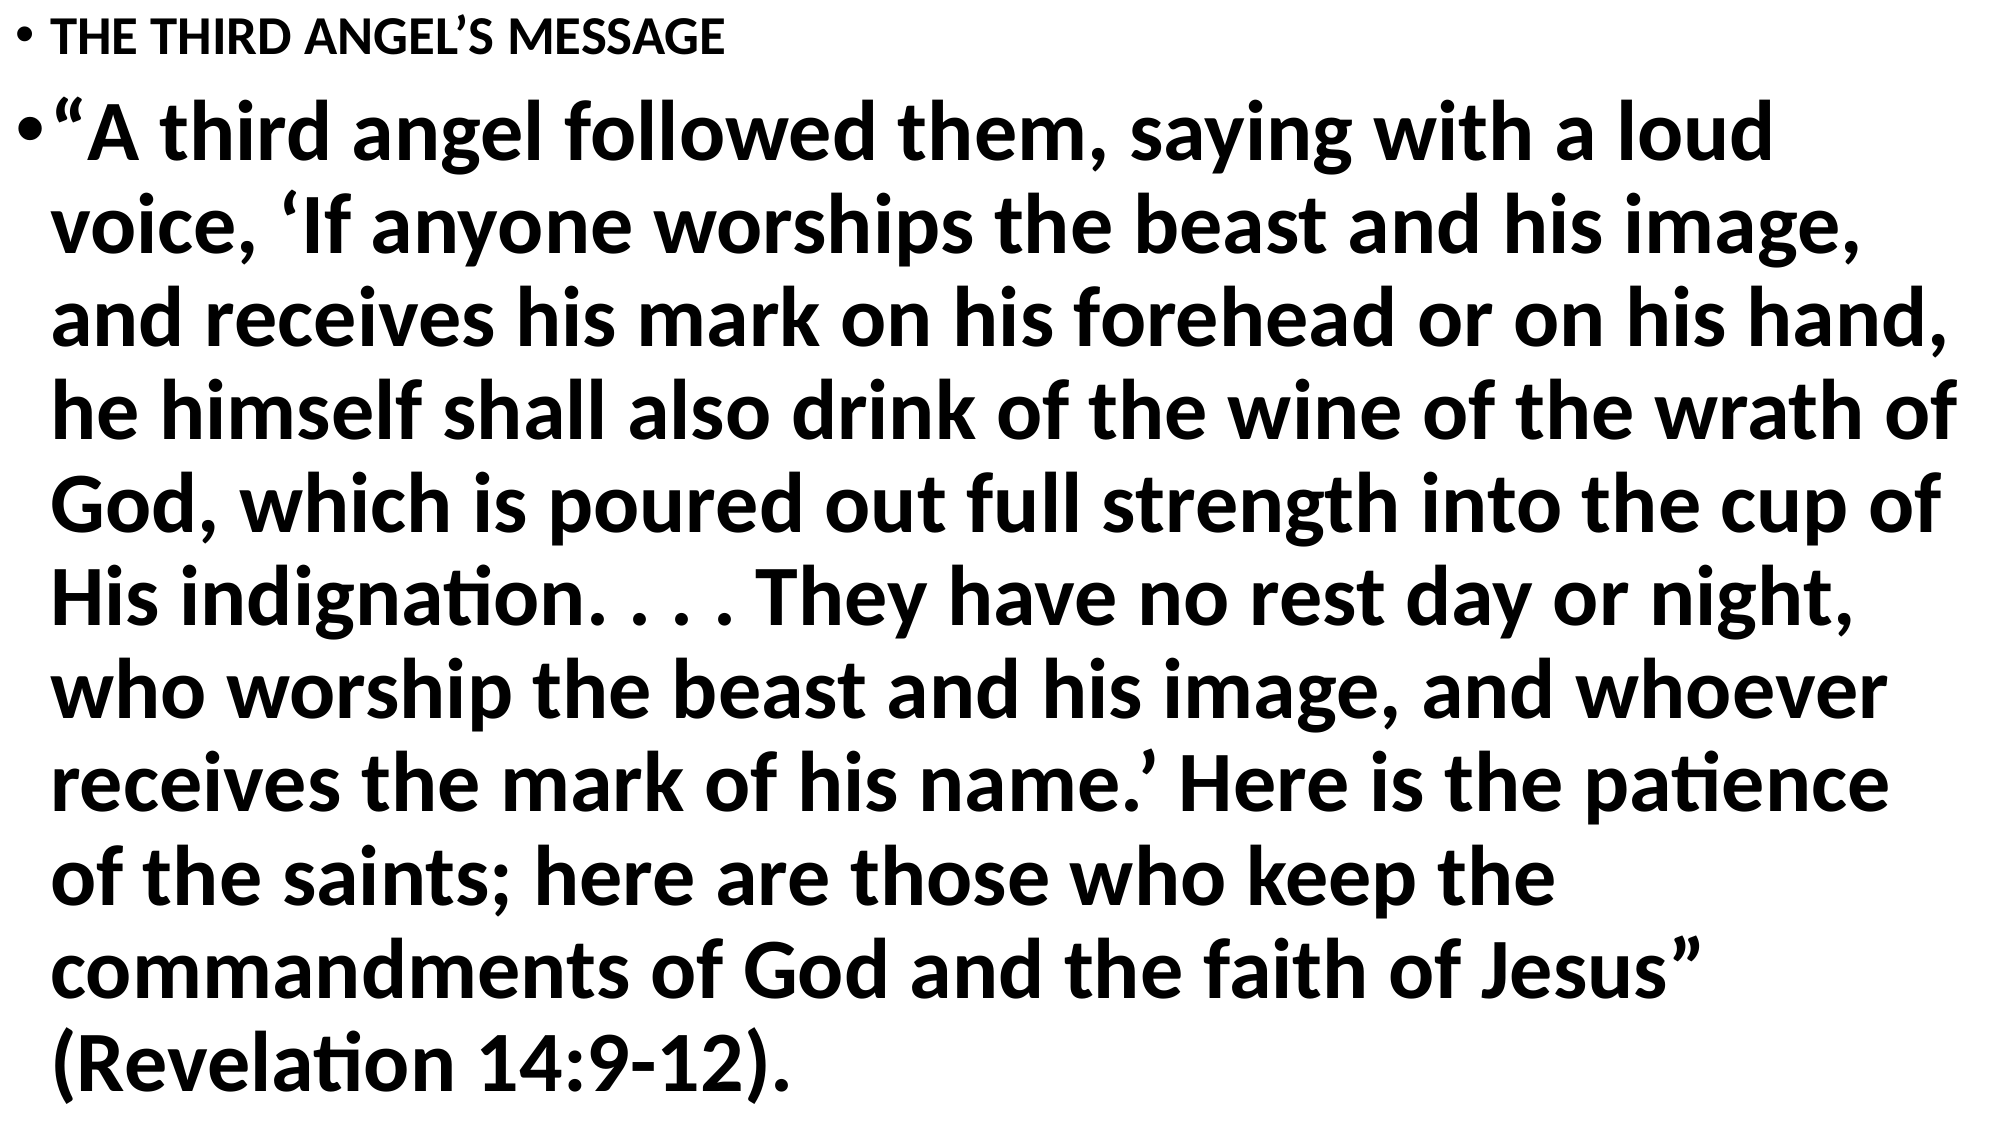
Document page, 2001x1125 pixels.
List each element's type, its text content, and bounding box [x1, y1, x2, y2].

list THE THIRD ANGEL’S MESSAGE “A third angel followed them, saying with a loud voice, ‘If anyone worships the beast and his image, and receives his mark on his forehead or on his hand, he himself shall also drink of the wine of the wrath of God, which is poured out full strength into the cup of His indignation. . . . They have no rest day or night, who worship the beast and his image, and whoever receives the mark of his name.’ Here is the patience of the saints; here are those who keep the commandments of God and the faith of Jesus” (Revelation 14:9-12). [0, 0, 2000, 1125]
